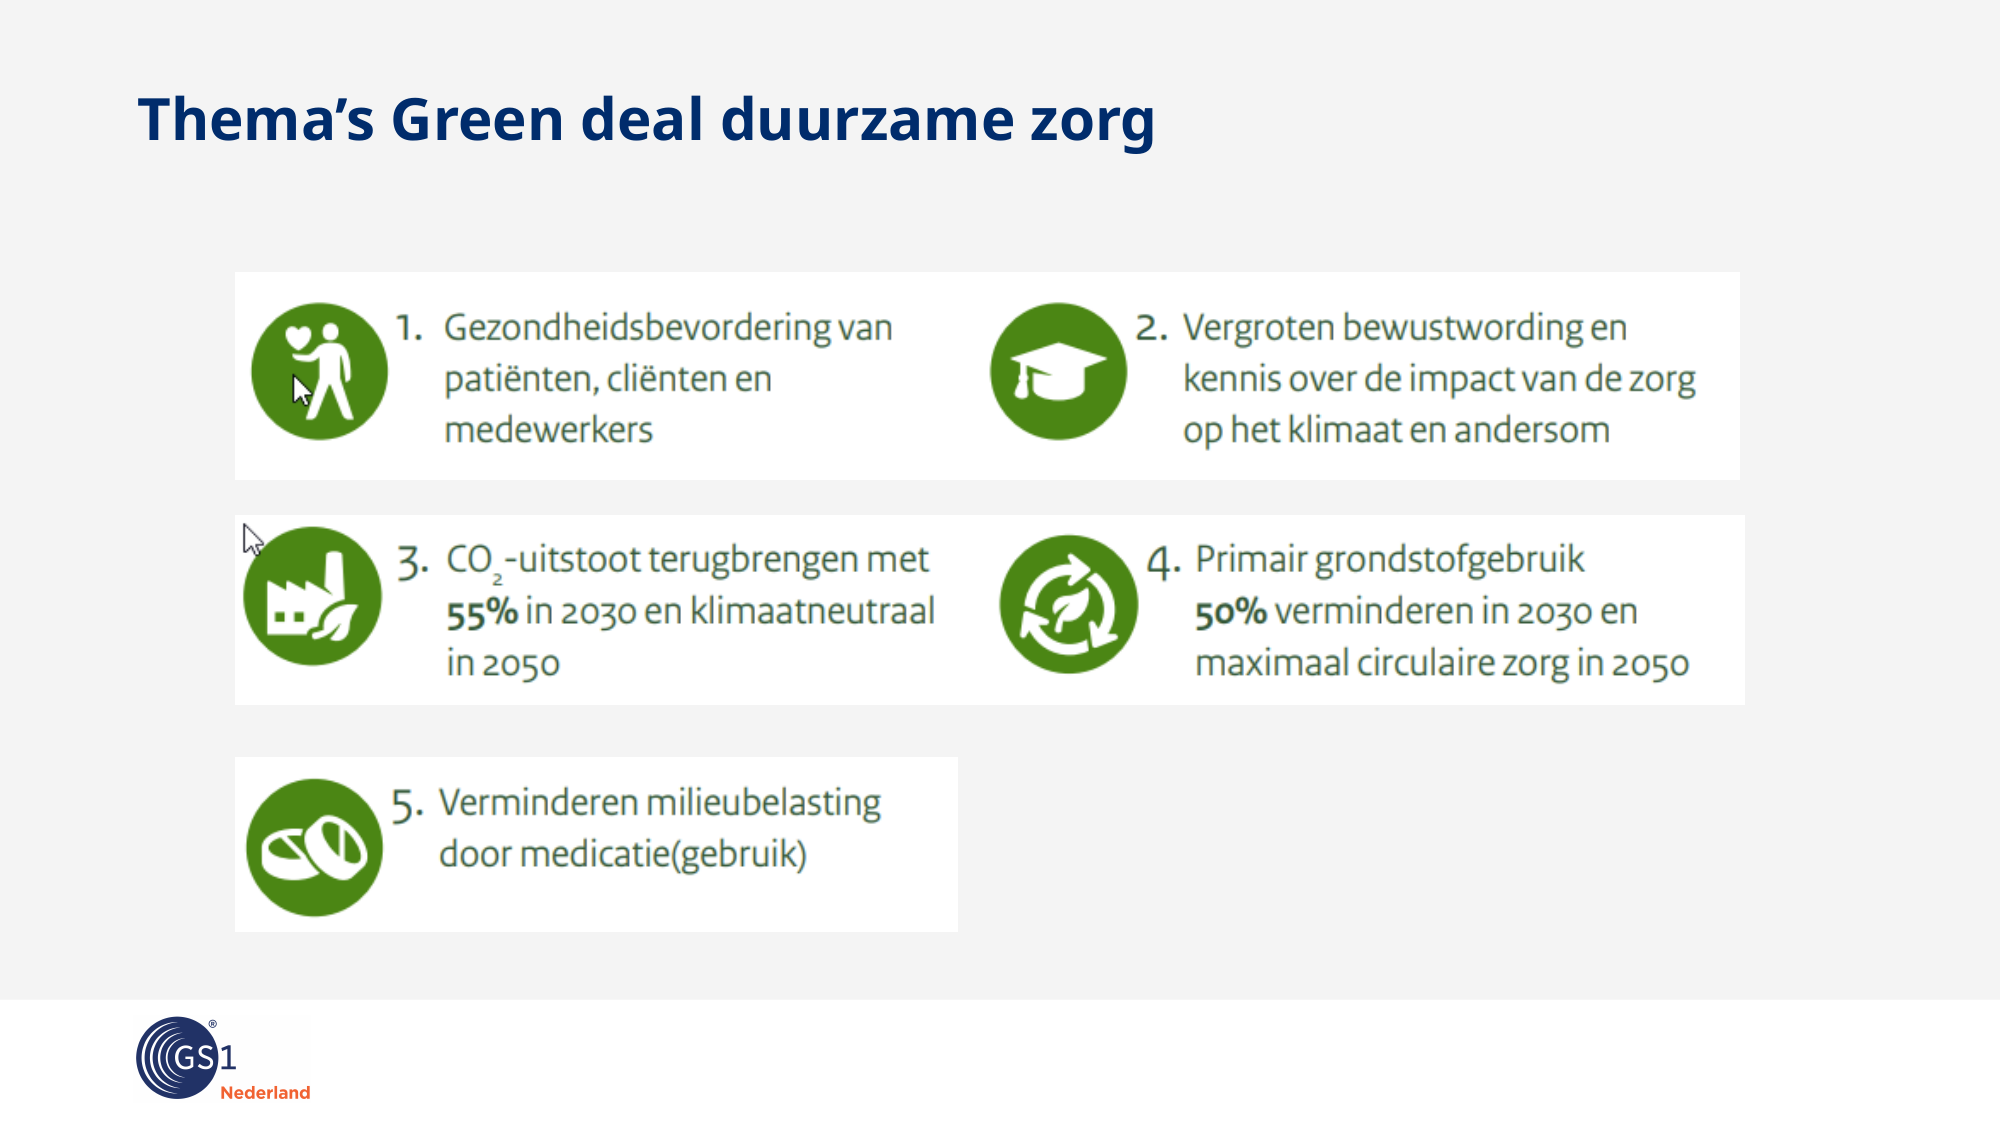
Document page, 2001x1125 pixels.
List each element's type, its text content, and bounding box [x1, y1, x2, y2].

picture [235, 272, 1740, 480]
picture [235, 757, 958, 932]
picture [235, 515, 1745, 705]
title Thema’s Green deal duurzame zorg [137, 90, 1863, 154]
picture [133, 1015, 311, 1103]
